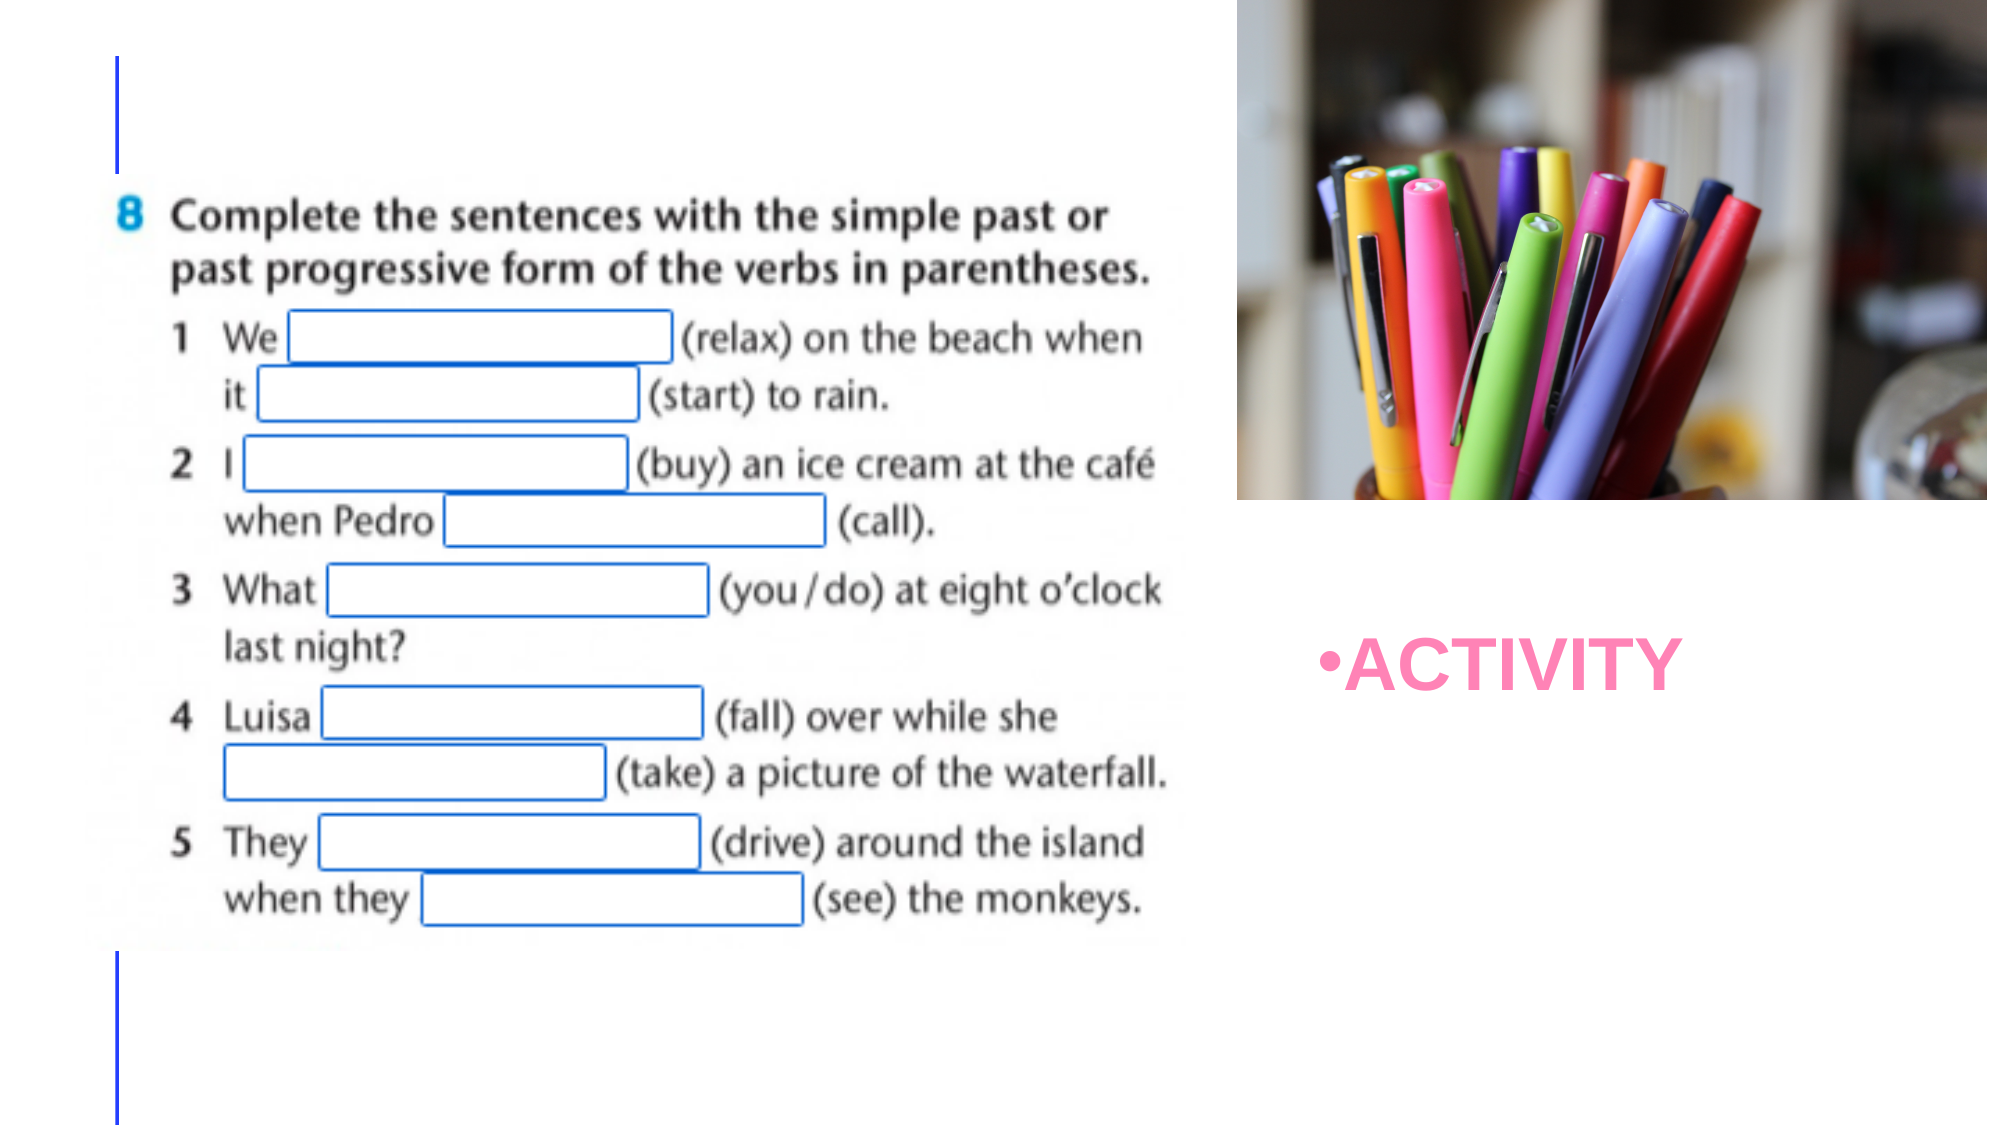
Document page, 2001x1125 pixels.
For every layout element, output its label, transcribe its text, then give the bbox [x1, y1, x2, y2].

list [85, 173, 1186, 951]
text_box ACTIVITY [1302, 500, 1869, 981]
picture [1237, 0, 1987, 500]
